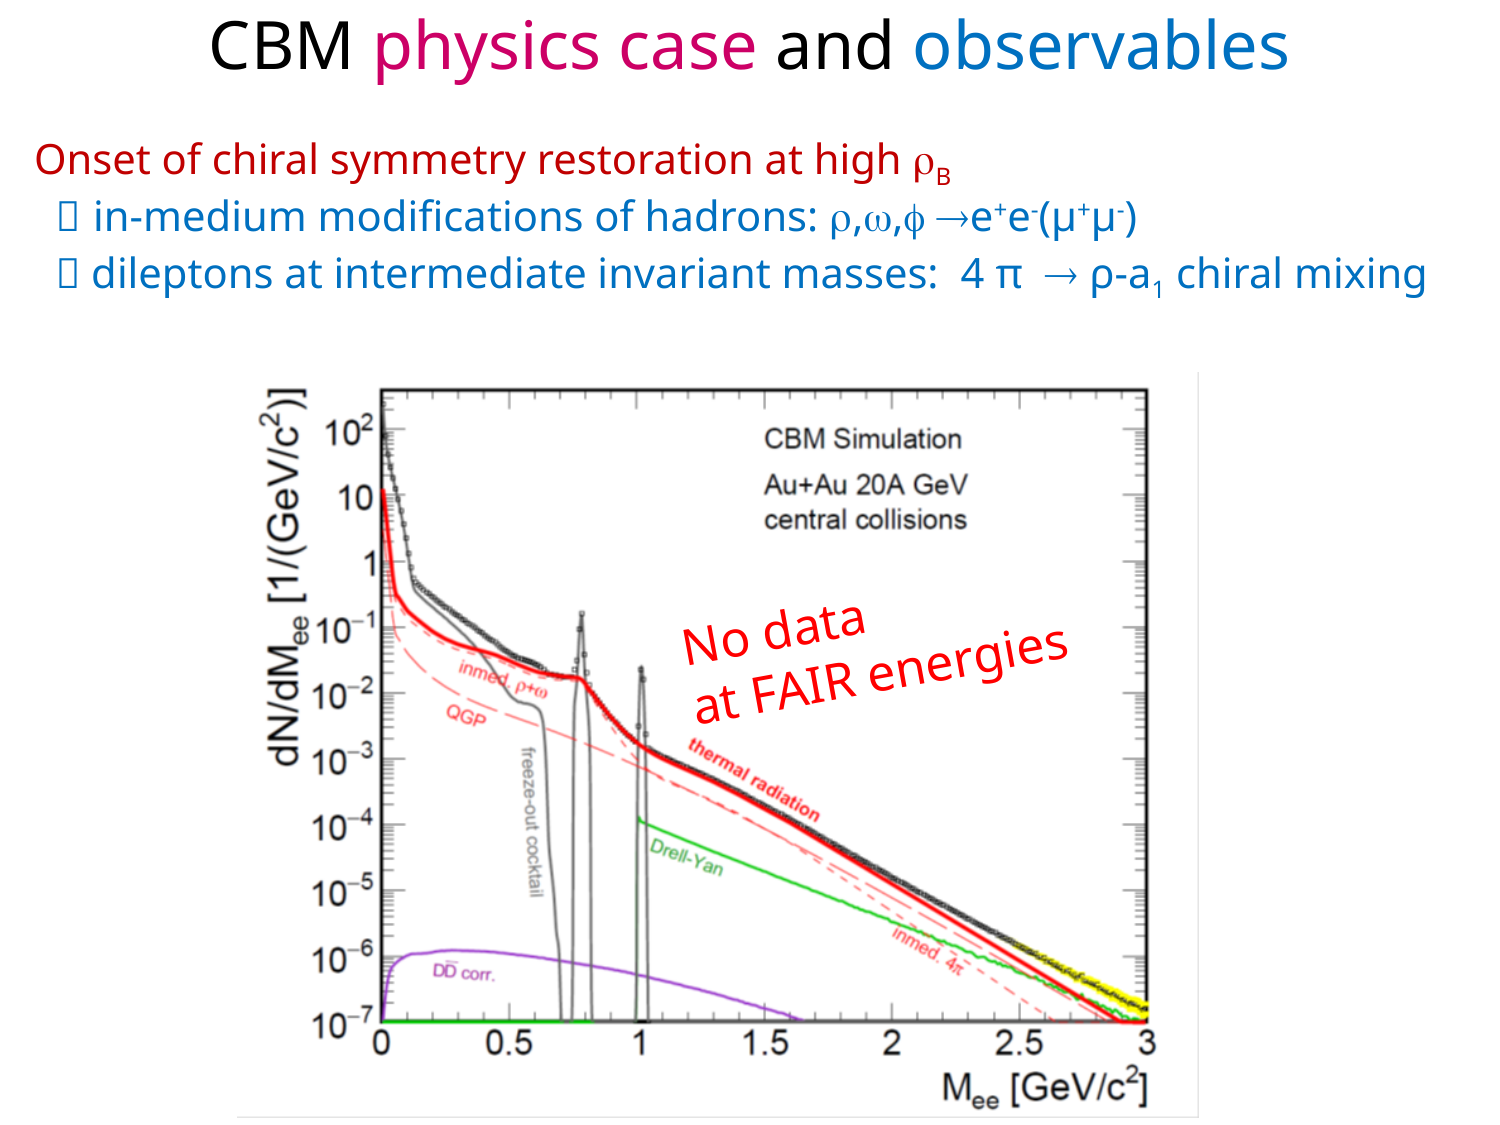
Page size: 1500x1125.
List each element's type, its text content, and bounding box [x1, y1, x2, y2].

picture [237, 372, 1200, 1118]
text_box CBM physics case and observables [0, 0, 1500, 91]
text_box Onset of chiral symmetry restoration at high B  in-medium modifications of hadrons: ,, e+e-(μ+μ-)  dileptons at intermediate invariant masses: 4 π  ρ-a1 chiral mixing [19, 125, 1461, 311]
